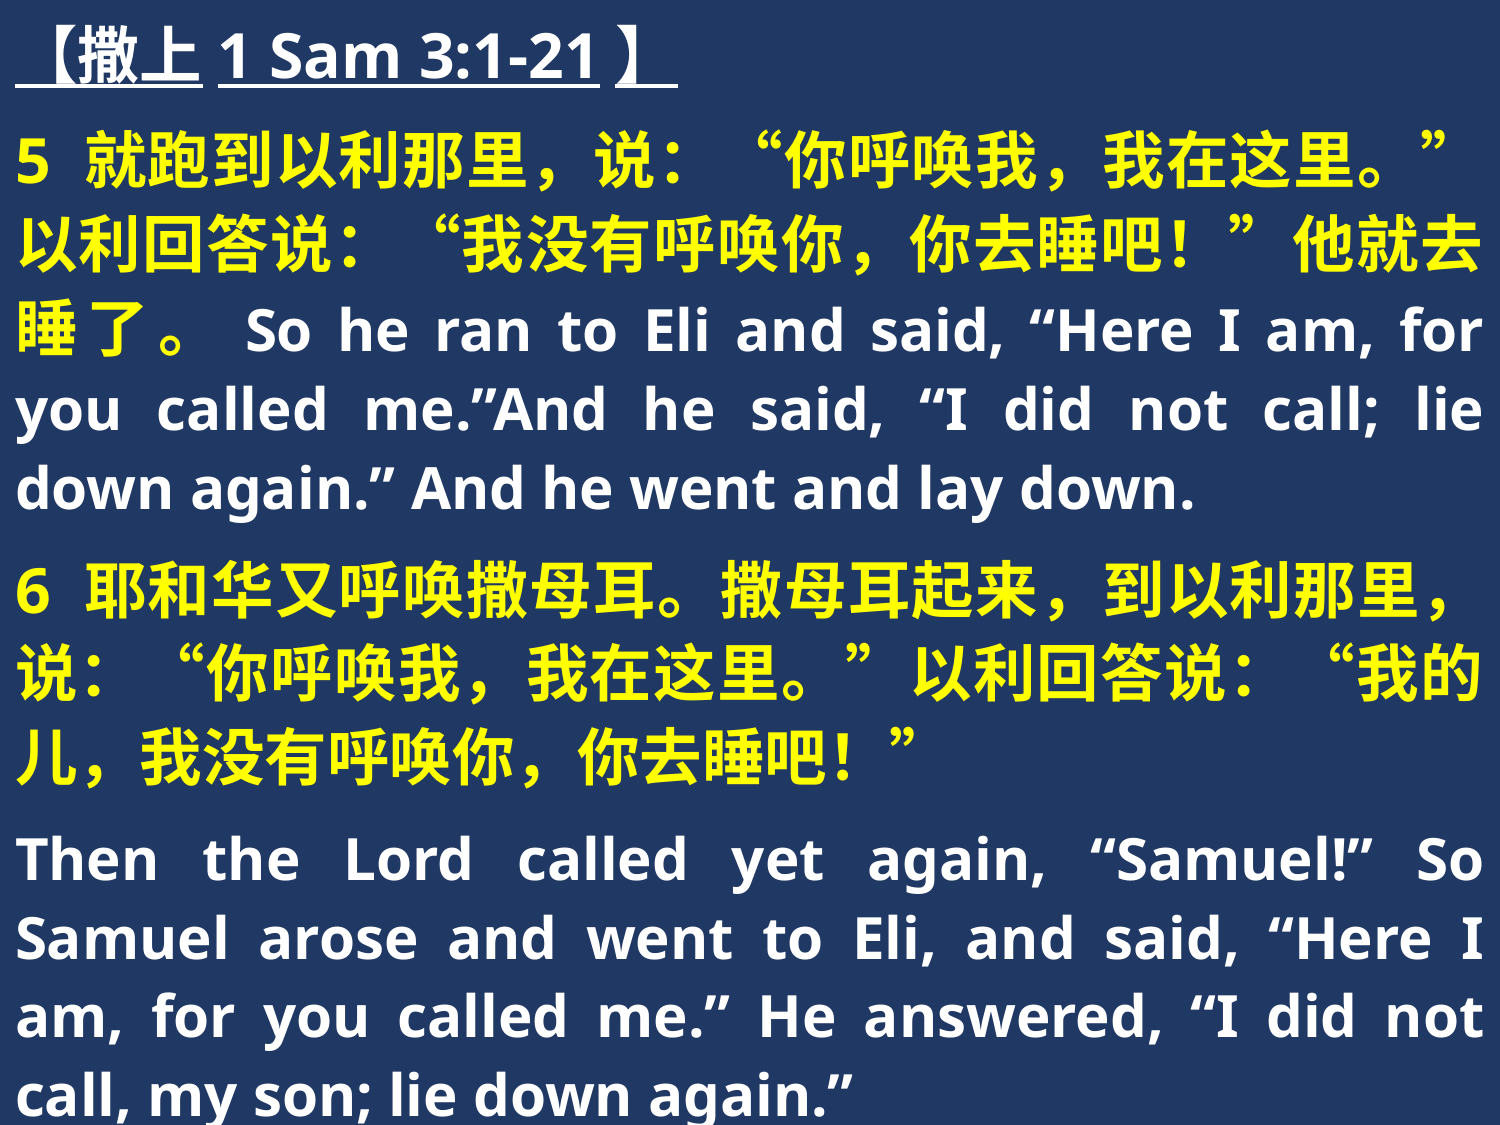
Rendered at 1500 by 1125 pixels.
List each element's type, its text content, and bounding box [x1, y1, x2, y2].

list 【撒上1 Sam 3:1-21】 5 就跑到以利那里，说：“你呼唤我，我在这里。”以利回答说：“我没有呼唤你，你去睡吧！”他就去睡了。So he ran to Eli and said, “Here I am, for you called me.”And he said, “I did not call; lie down again.” And he went and lay down. 6 耶和华又呼唤撒母耳。撒母耳起来，到以利那里，说：“你呼唤我，我在这里。”以利回答说：“我的儿，我没有呼唤你，你去睡吧！” Then the Lord called yet again, “Samuel!” So Samuel arose and went to Eli, and said, “Here I am, for you called me.” He answered, “I did not call, my son; lie down again.” [0, 0, 1500, 1125]
